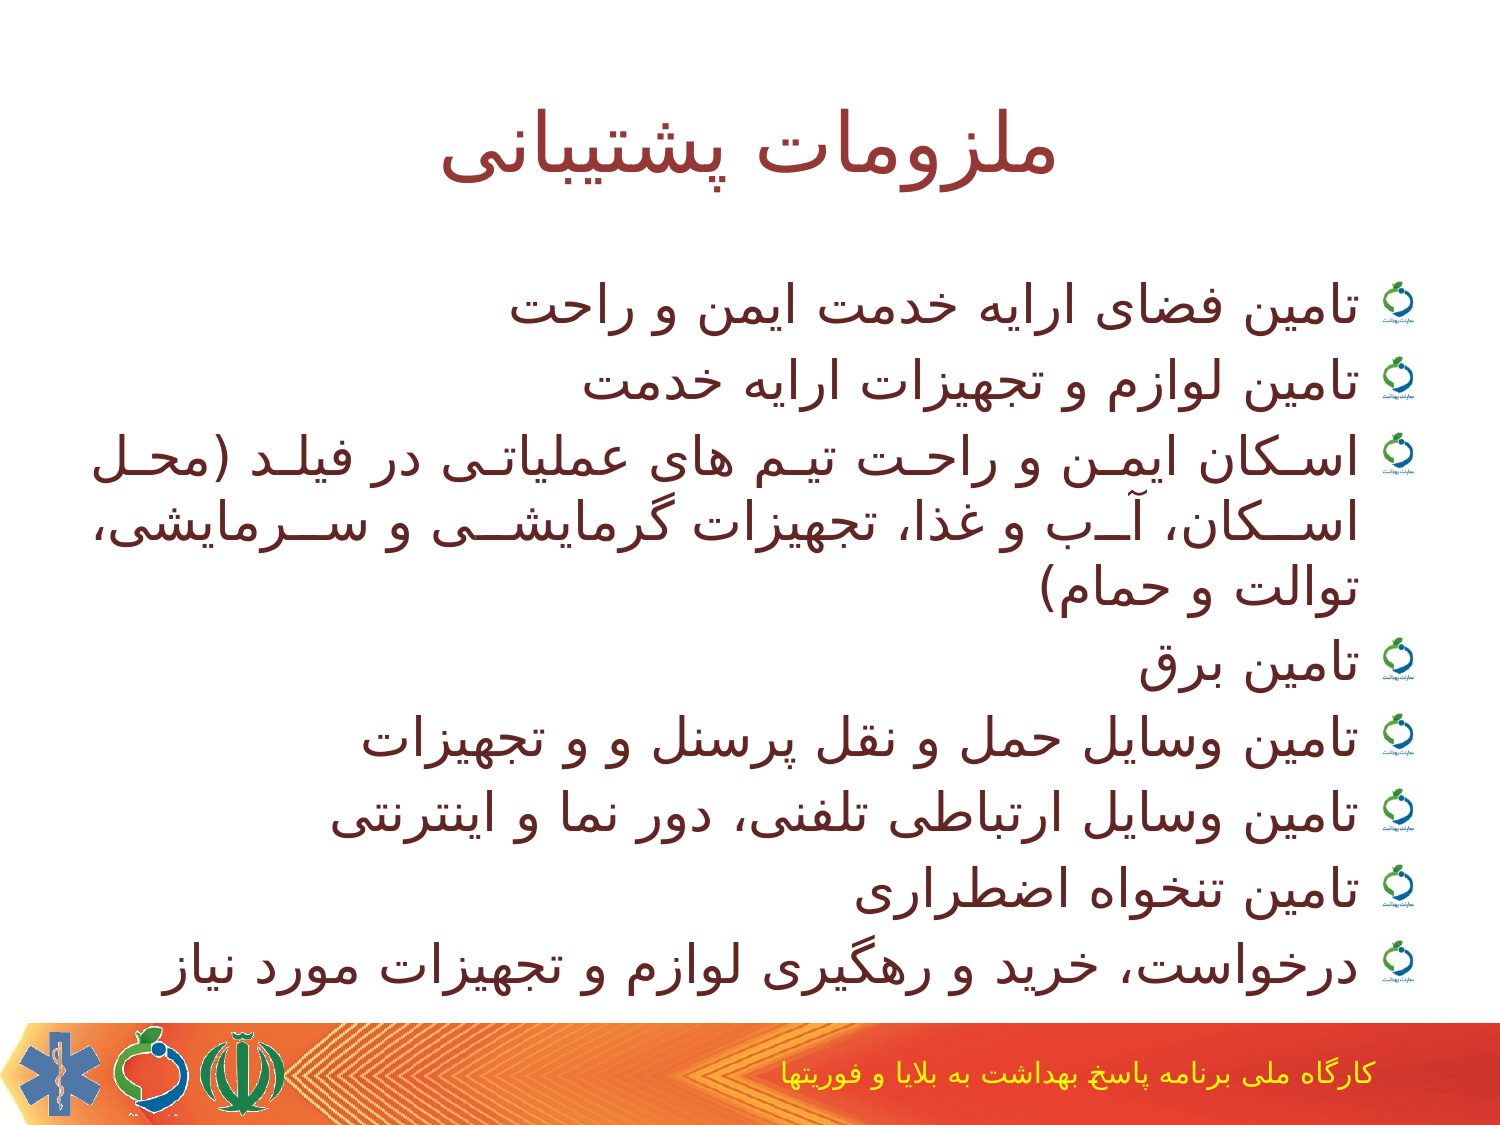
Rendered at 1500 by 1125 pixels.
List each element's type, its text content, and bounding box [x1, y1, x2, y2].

picture [1370, 430, 1420, 477]
title ملزومات پشتیبانی [75, 45, 1425, 233]
picture [1370, 938, 1420, 985]
picture [1370, 786, 1420, 834]
picture [1370, 635, 1420, 683]
picture [1370, 711, 1420, 758]
picture [1370, 862, 1420, 910]
list تامین فضای ارایه خدمت ایمن و راحت تامین لوازم و تجهیزات ارایه خدمت اسکان ایمن و راحت تیم های عملیاتی در فیلد (محل اسکان، آب و غذا، تجهیزات گرمایشی و سرمایشی، توالت و حمام) تامین برق تامین وسایل حمل و نقل پرسنل و و تجهیزات تامین وسایل ارتباطی تلفنی، دور نما و اینترنتی تامین تنخواه اضطراری درخواست، خرید و رهگیری لوازم و تجهیزات مورد نیاز [75, 262, 1425, 1005]
picture [1370, 279, 1420, 326]
picture [0, 1023, 1500, 1125]
picture [1370, 354, 1420, 402]
